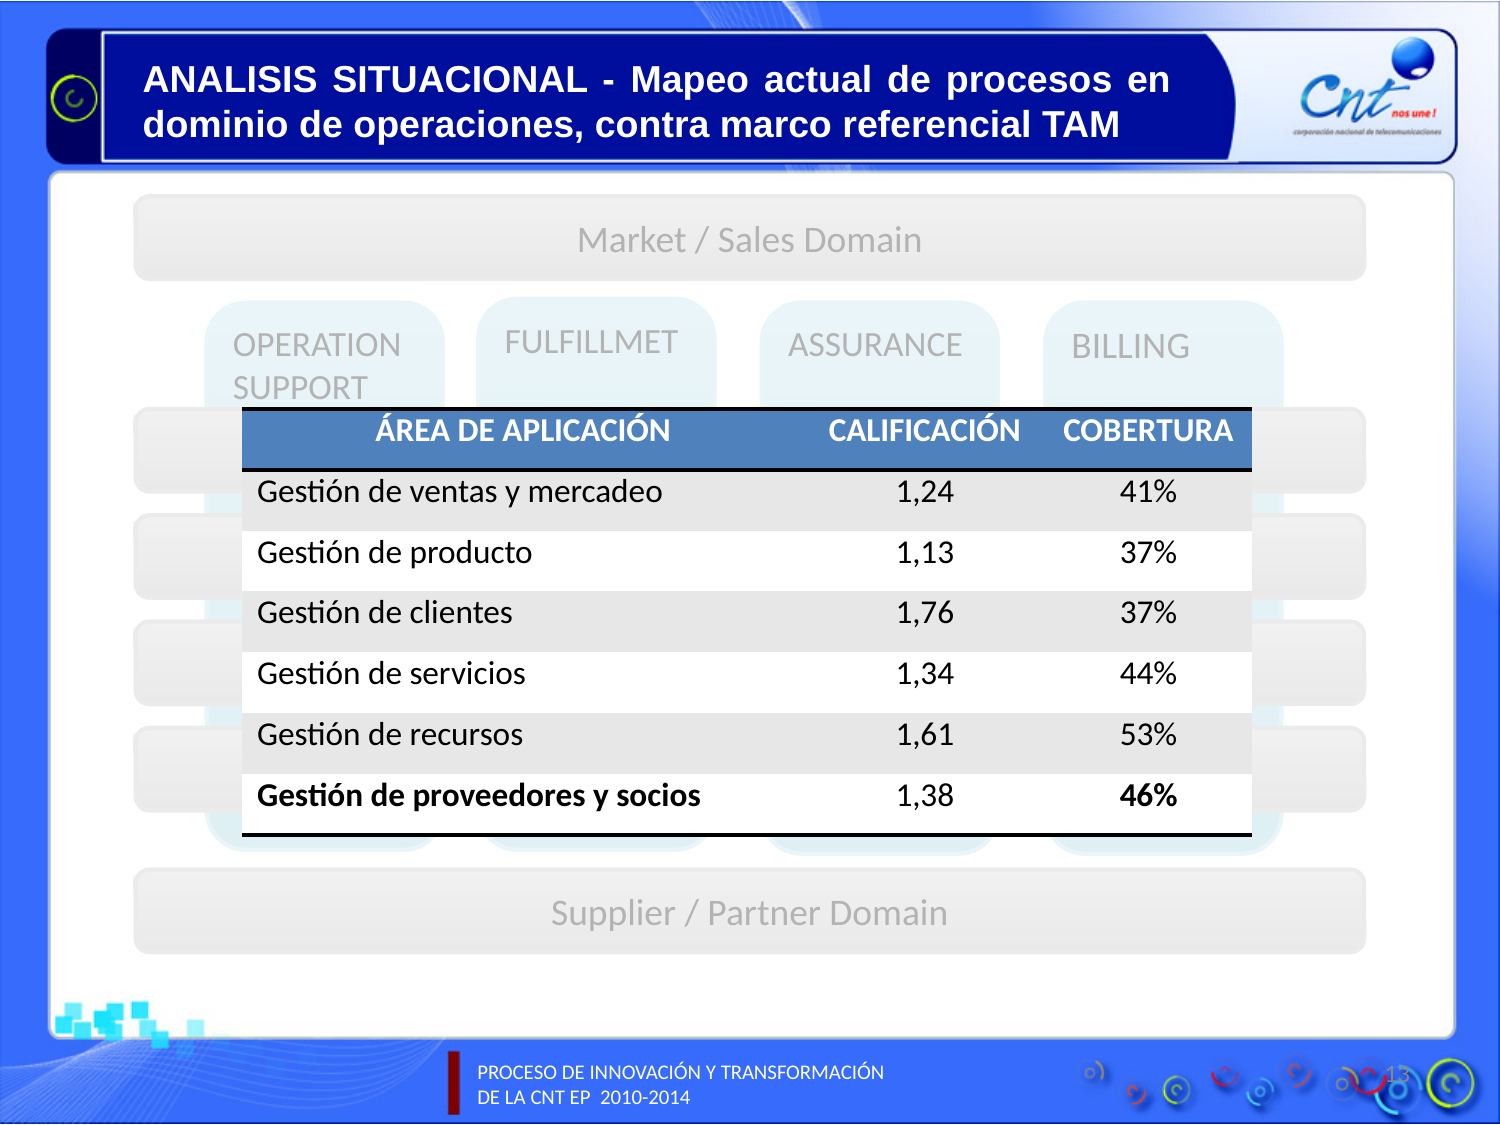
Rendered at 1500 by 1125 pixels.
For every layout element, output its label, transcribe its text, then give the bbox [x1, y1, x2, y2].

table_header COBERTURA [1045, 411, 1252, 468]
table_cell Gestión de ventas y mercadeo [242, 472, 805, 531]
table_cell Gestión de clientes [242, 591, 805, 652]
table_cell 1,13 [805, 531, 1045, 591]
slide_number 13 [1074, 1042, 1425, 1103]
table_cell 1,24 [805, 472, 1045, 531]
table_cell 37% [1045, 591, 1252, 652]
table_cell 44% [1045, 652, 1252, 713]
table_cell Gestión de recursos [242, 713, 805, 774]
text_box ANALISIS SITUACIONAL - Mapeo actual de procesos en dominio de operaciones, contra marco referencial TAM [53, 42, 1186, 157]
table_header ÁREA DE APLICACIÓN [242, 411, 805, 468]
table_cell 46% [1045, 774, 1252, 833]
picture [0, 1, 1500, 1124]
table_cell 53% [1045, 713, 1252, 774]
table_cell 1,34 [805, 652, 1045, 713]
table_cell Gestión de servicios [242, 652, 805, 713]
table_cell 37% [1045, 531, 1252, 591]
text_box [110, 182, 1378, 966]
table_cell 1,61 [805, 713, 1045, 774]
table_cell 1,76 [805, 591, 1045, 652]
table_header CALIFICACIÓN [805, 411, 1045, 468]
table_cell 1,38 [805, 774, 1045, 833]
table_cell 41% [1045, 472, 1252, 531]
table_cell Gestión de proveedores y socios [242, 774, 805, 833]
table_cell Gestión de producto [242, 531, 805, 591]
